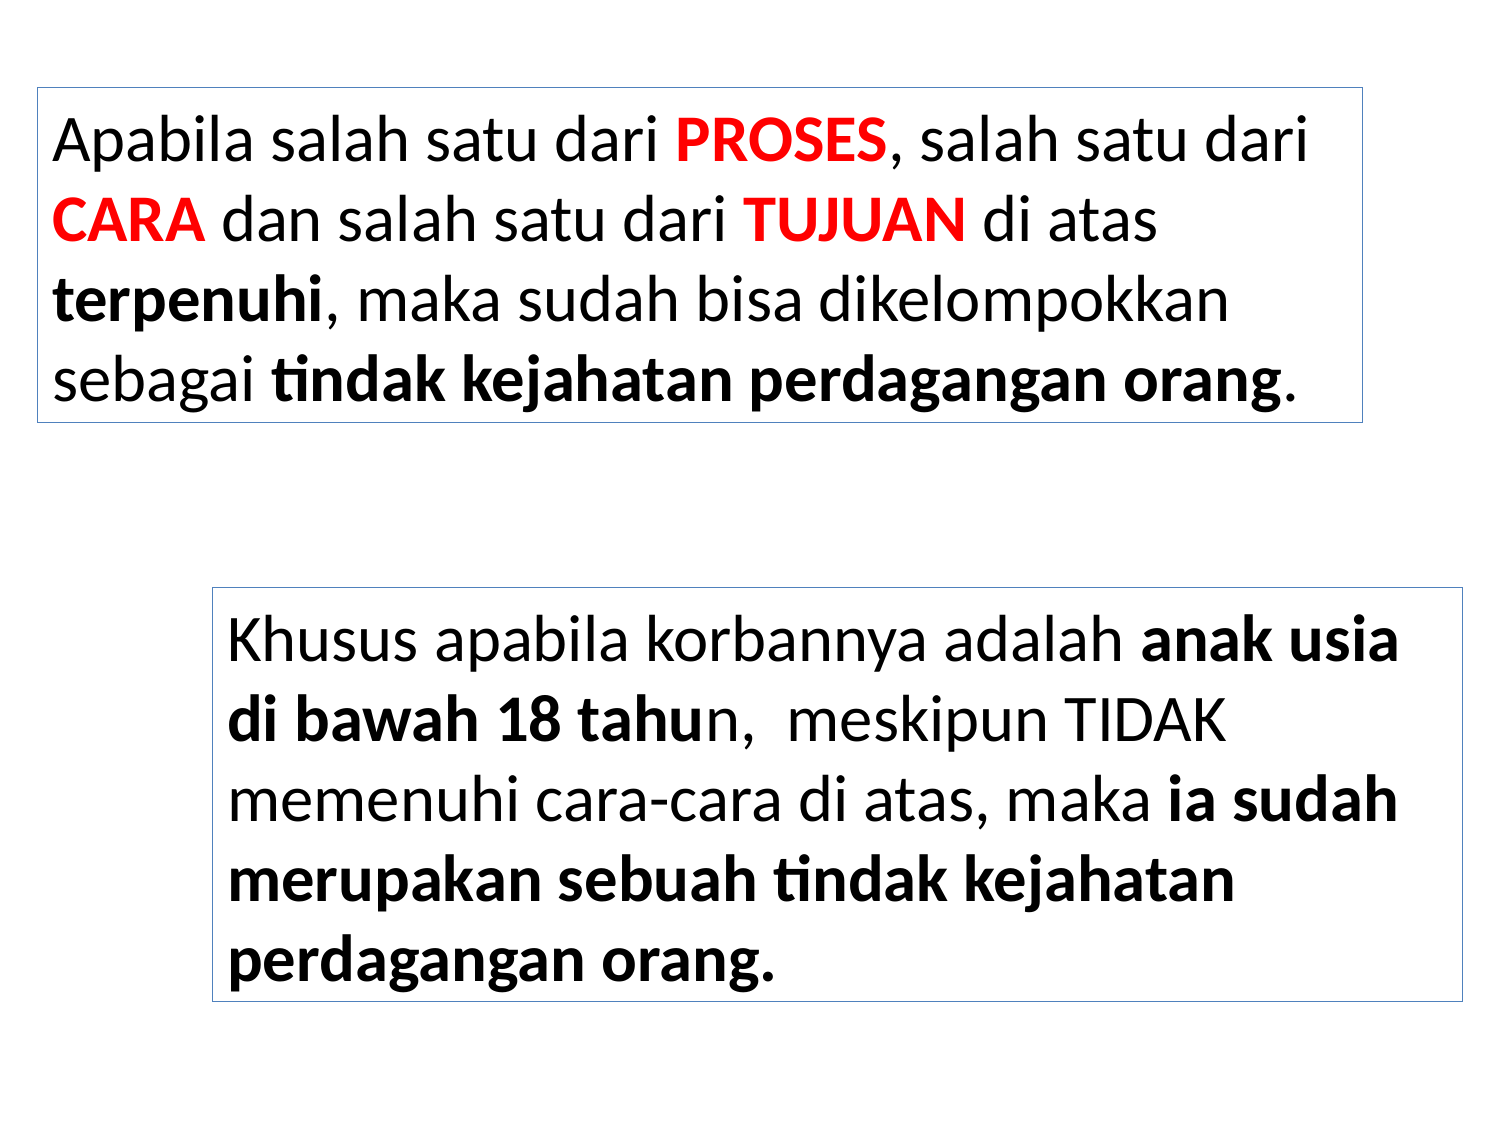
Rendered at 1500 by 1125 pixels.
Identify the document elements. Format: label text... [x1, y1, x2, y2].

text_box Khusus apabila korbannya adalah anak usia di bawah 18 tahun, meskipun TIDAK memenuhi cara-cara di atas, maka ia sudah merupakan sebuah tindak kejahatan perdagangan orang. [212, 587, 1463, 1002]
text_box Apabila salah satu dari PROSES, salah satu dari CARA dan salah satu dari TUJUAN di atas terpenuhi, maka sudah bisa dikelompokkan sebagai tindak kejahatan perdagangan orang. [37, 87, 1363, 423]
